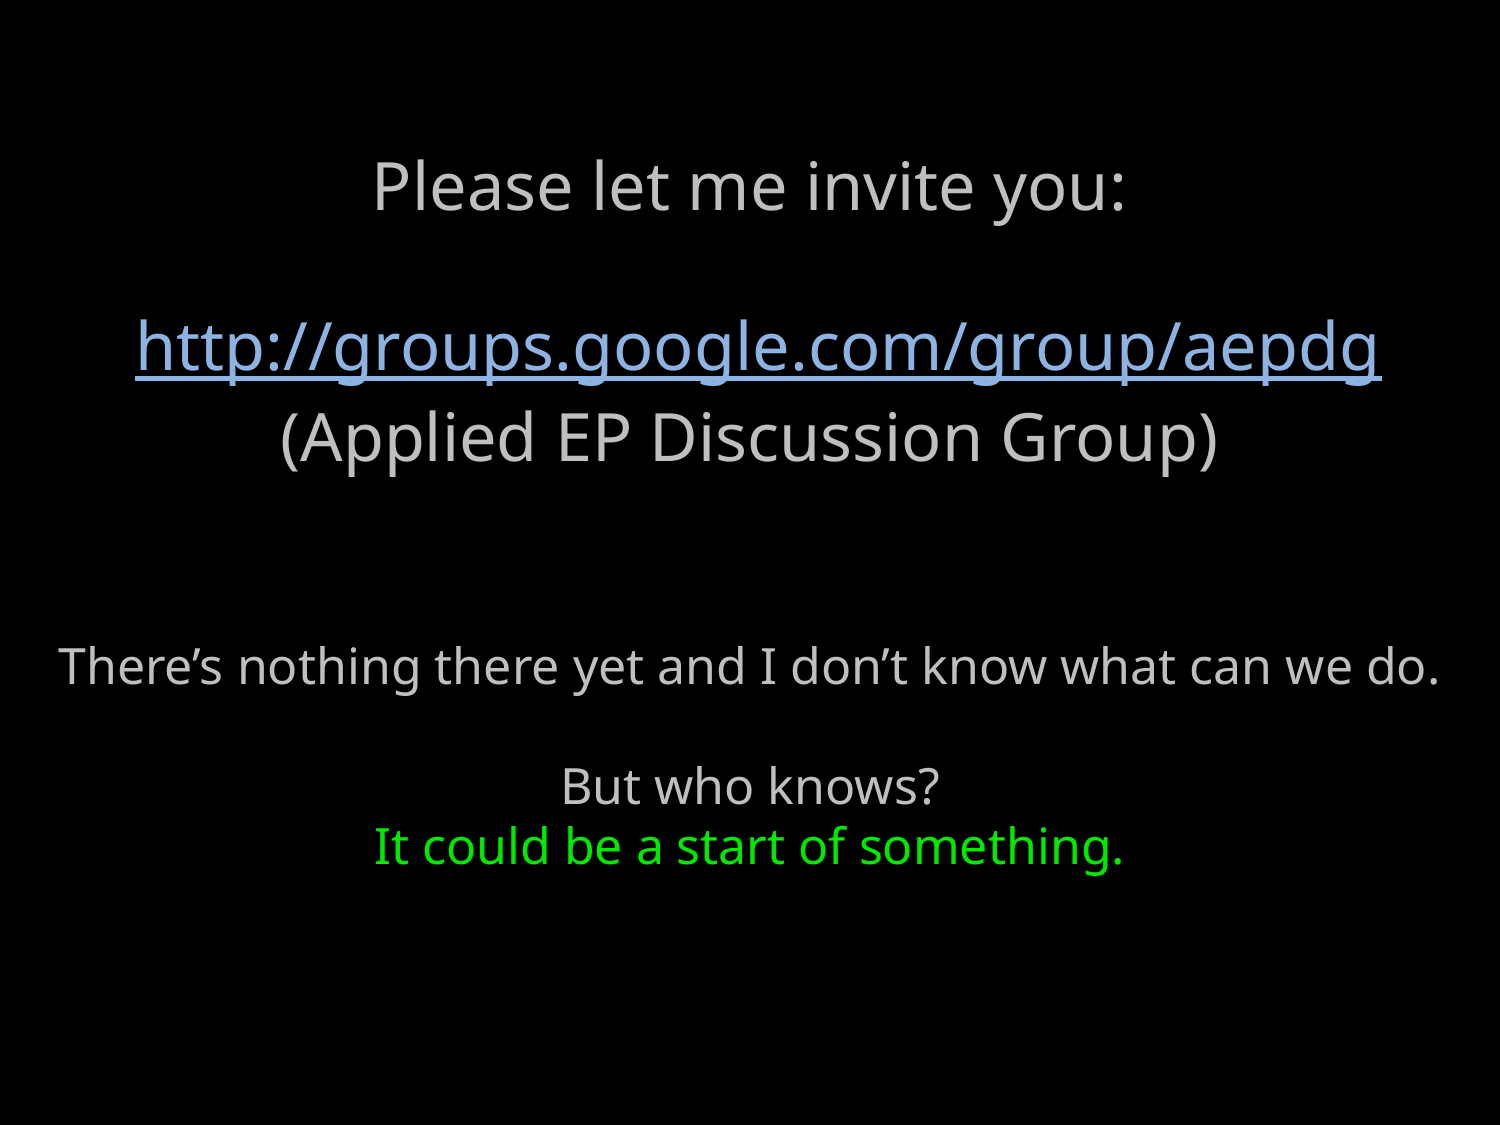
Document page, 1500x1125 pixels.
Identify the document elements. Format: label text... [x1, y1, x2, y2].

title Please let me invite you: http://groups.google.com/group/aepdg (Applied EP Discussion Group) There’s nothing there yet and I don’t know what can we do. But who knows? It could be a start of something. [17, 19, 1483, 1000]
